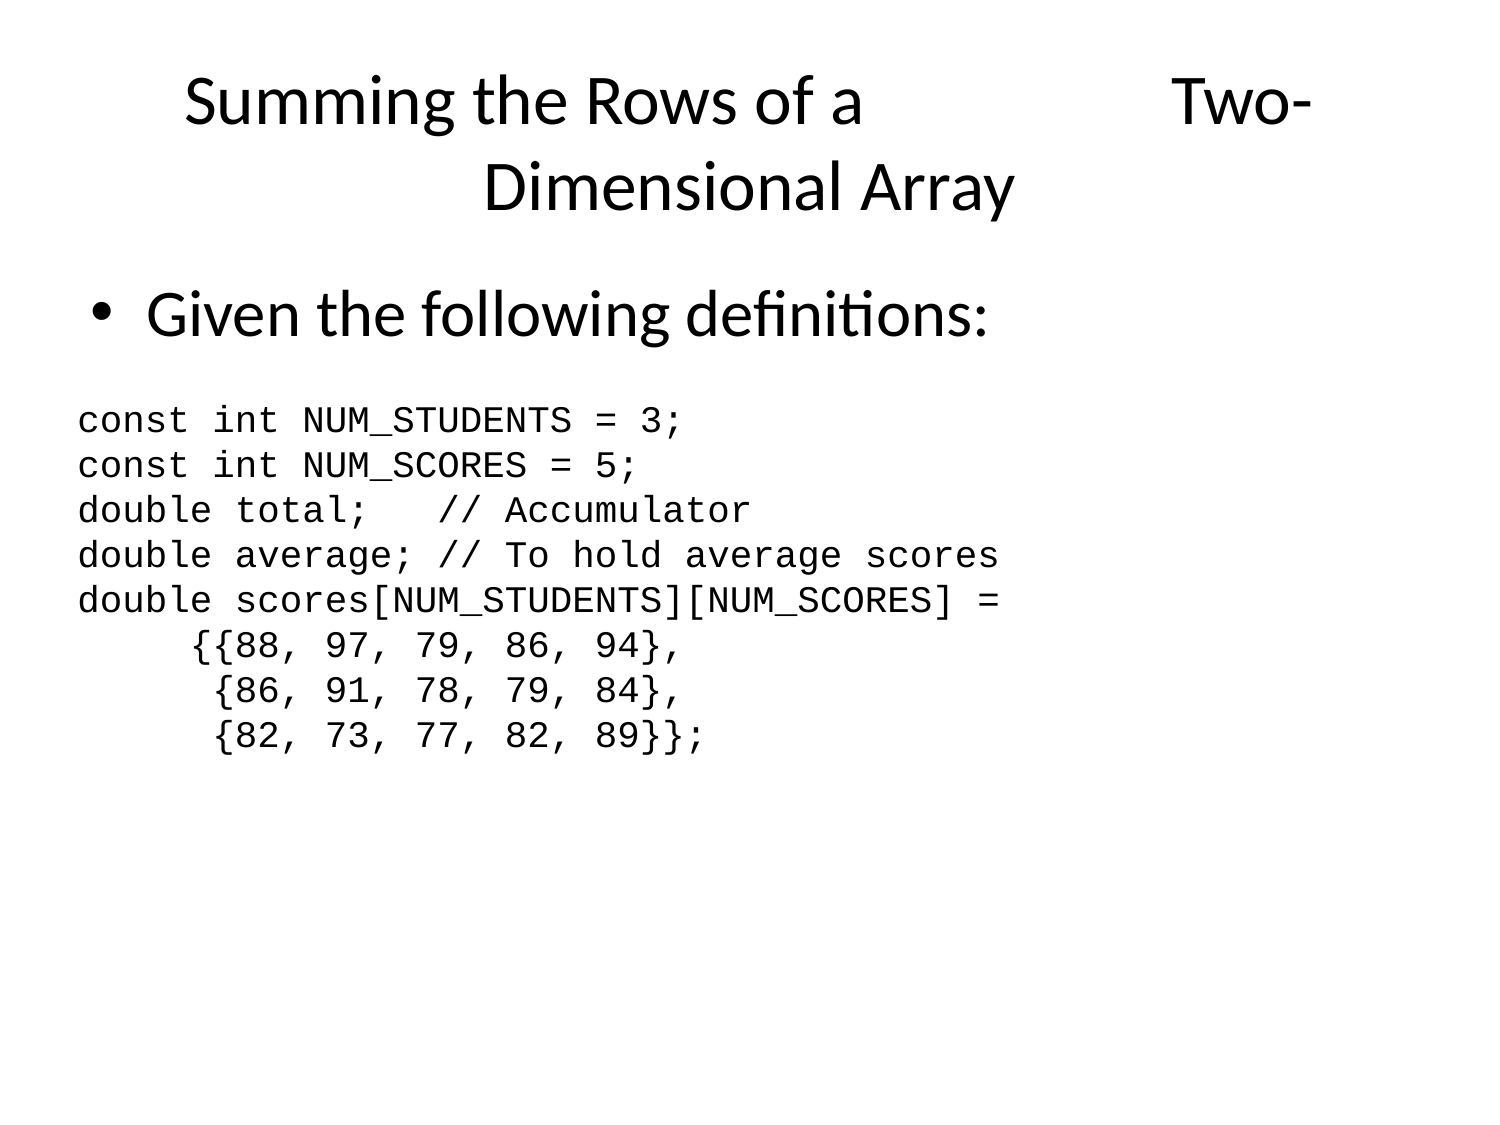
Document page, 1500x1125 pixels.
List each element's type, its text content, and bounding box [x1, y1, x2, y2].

text_box const int NUM_STUDENTS = 3; const int NUM_SCORES = 5; double total; // Accumulator double average; // To hold average scores double scores[NUM_STUDENTS][NUM_SCORES] = {{88, 97, 79, 86, 94}, {86, 91, 78, 79, 84}, {82, 73, 77, 82, 89}}; [62, 387, 1450, 763]
list Given the following definitions: [75, 262, 1438, 377]
title Summing the Rows of a Two-Dimensional Array [75, 45, 1425, 233]
